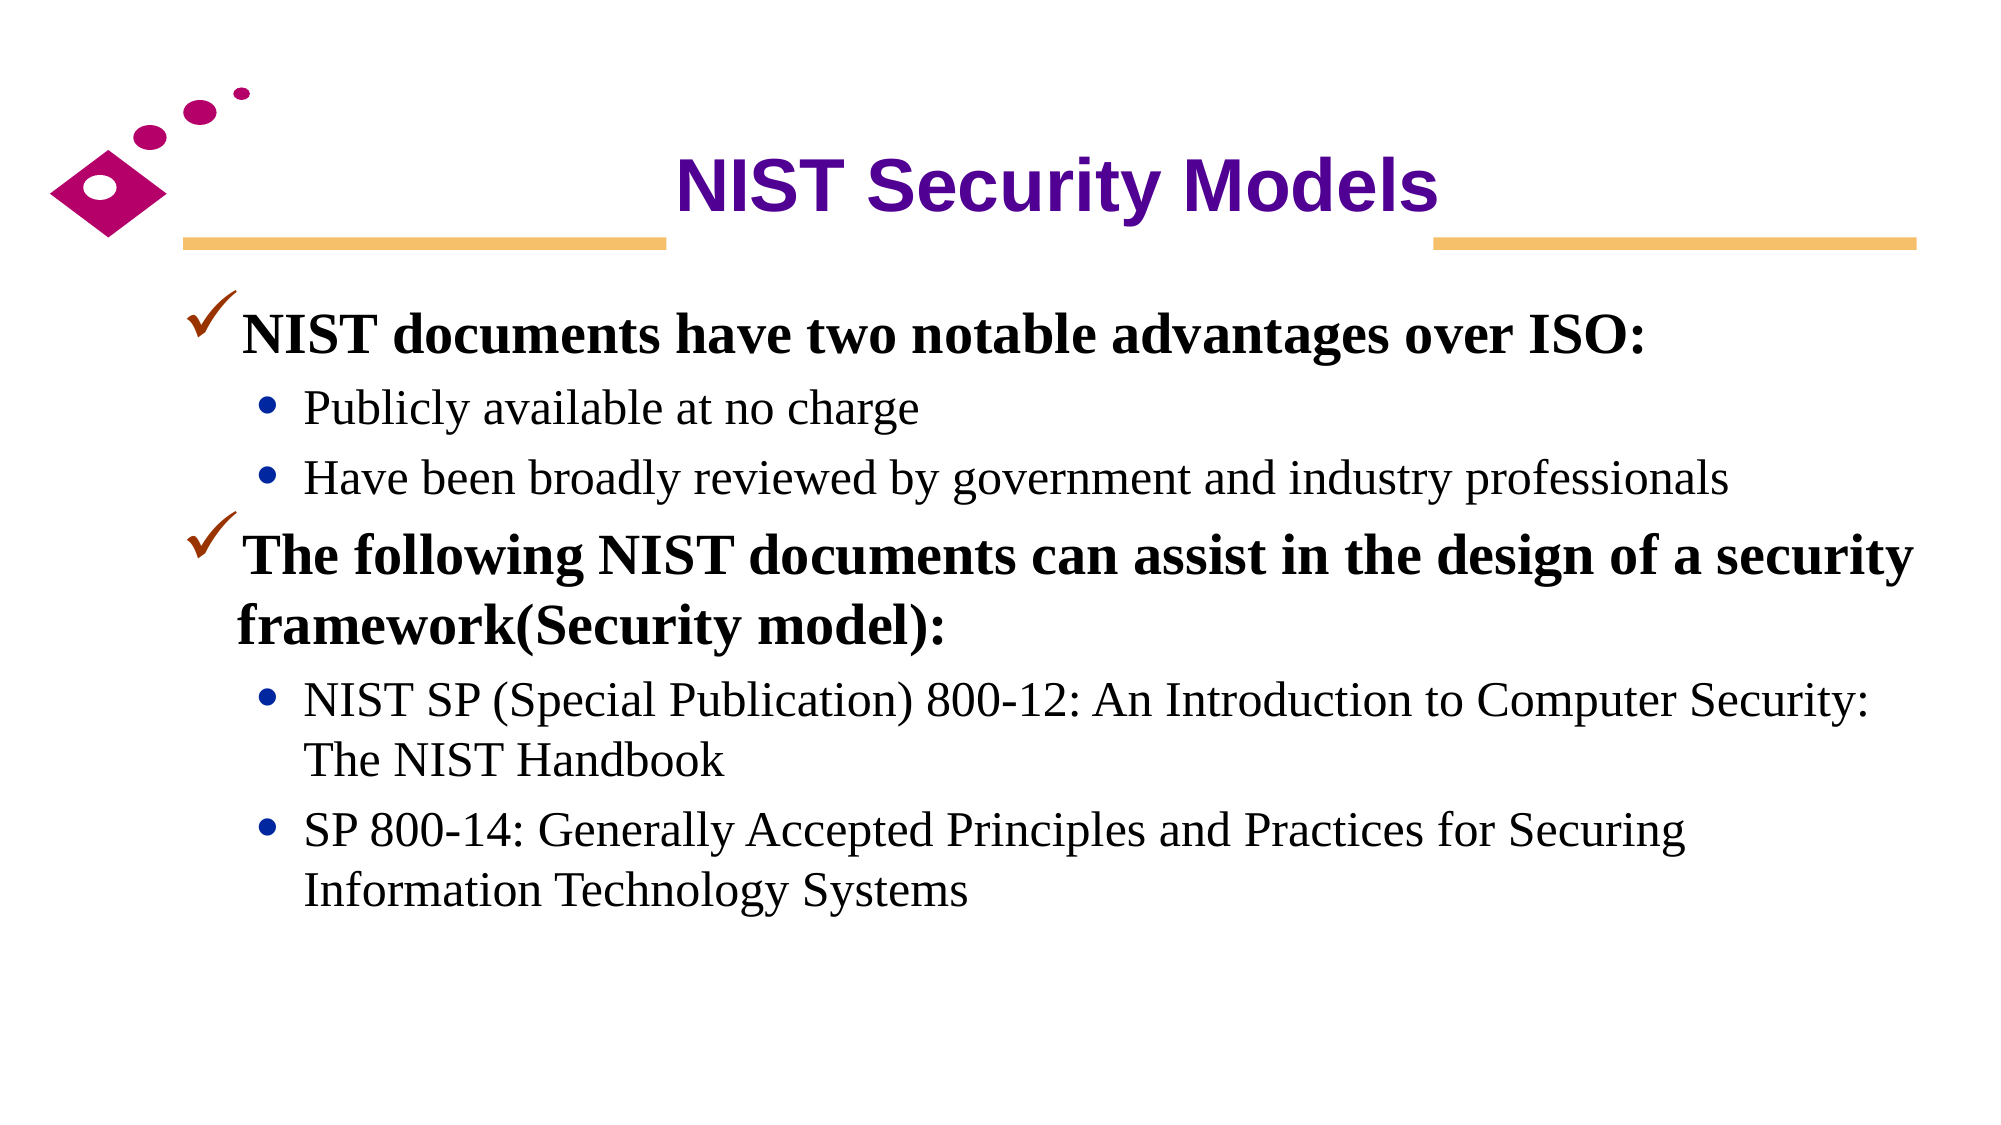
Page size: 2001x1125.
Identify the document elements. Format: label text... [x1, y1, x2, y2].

list NIST documents have two notable advantages over ISO: Publicly available at no charge Have been broadly reviewed by government and industry professionals The following NIST documents can assist in the design of a security framework(Security model): NIST SP (Special Publication) 800-12: An Introduction to Computer Security: The NIST Handbook SP 800-14: Generally Accepted Principles and Practices for Securing Information Technology Systems [166, 287, 1951, 1001]
title NIST Security Models [166, 99, 1951, 263]
